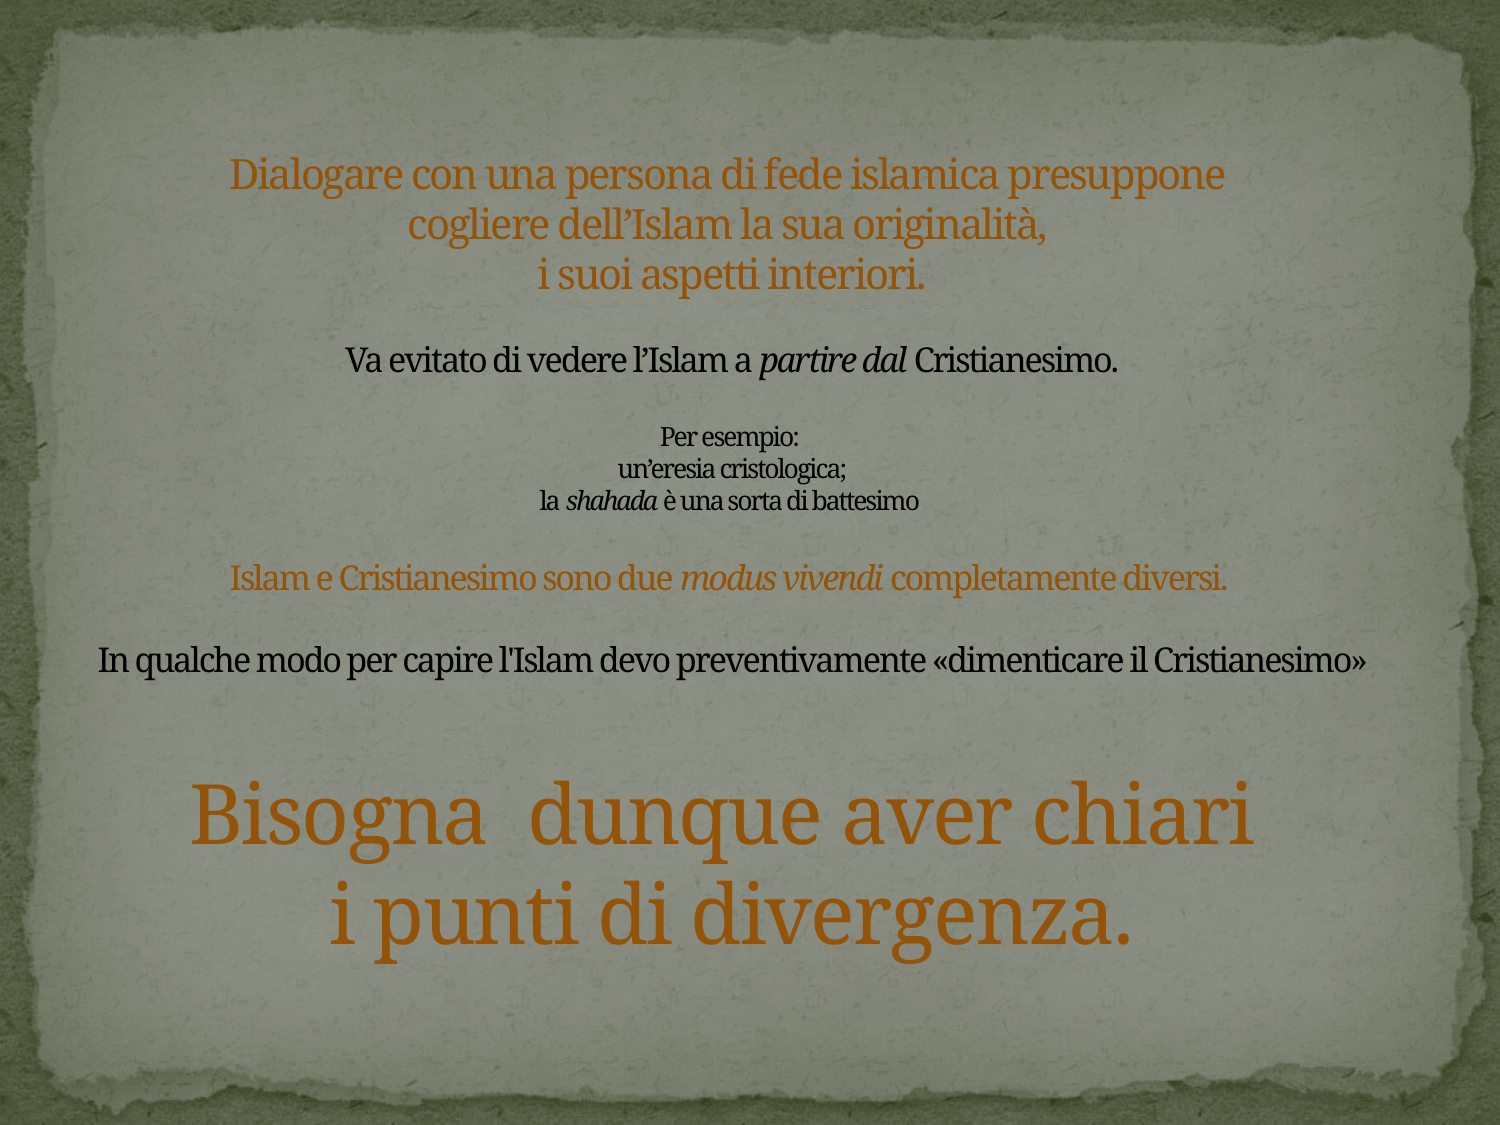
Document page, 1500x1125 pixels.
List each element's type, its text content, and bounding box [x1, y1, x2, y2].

title Dialogare con una persona di fede islamica presuppone cogliere dell’Islam la sua originalità, i suoi aspetti interiori. Va evitato di vedere l’Islam a partire dal Cristianesimo. Per esempio: un’eresia cristologica; la shahada è una sorta di battesimo Islam e Cristianesimo sono due modus vivendi completamente diversi. In qualche modo per capire l'Islam devo preventivamente «dimenticare il Cristianesimo» Bisogna dunque aver chiari i punti di divergenza. [2, 89, 1462, 1024]
